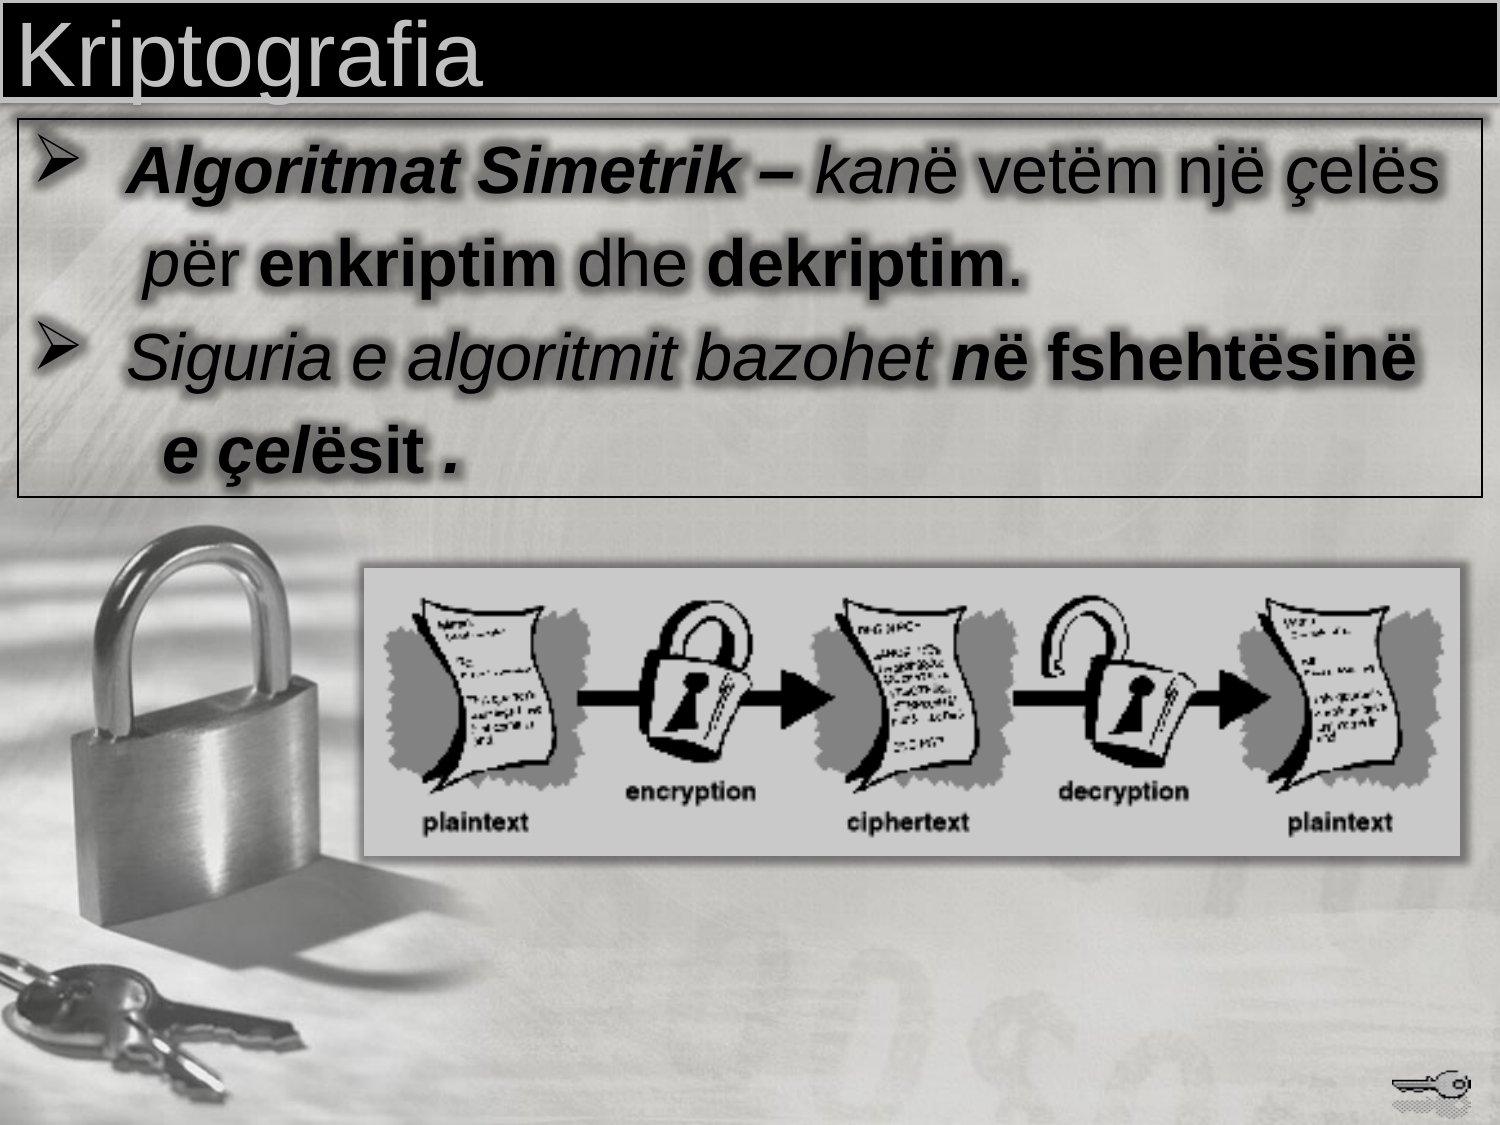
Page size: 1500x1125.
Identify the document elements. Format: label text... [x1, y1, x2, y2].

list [364, 568, 1460, 857]
text_box Algoritmat Simetrik – kanë vetëm një çelës për enkriptim dhe dekriptim. Siguria e algoritmit bazohet në fshehtësinë e çelësit . [17, 119, 1482, 497]
picture [0, 103, 1500, 1125]
title Kriptografia [0, 0, 1500, 103]
